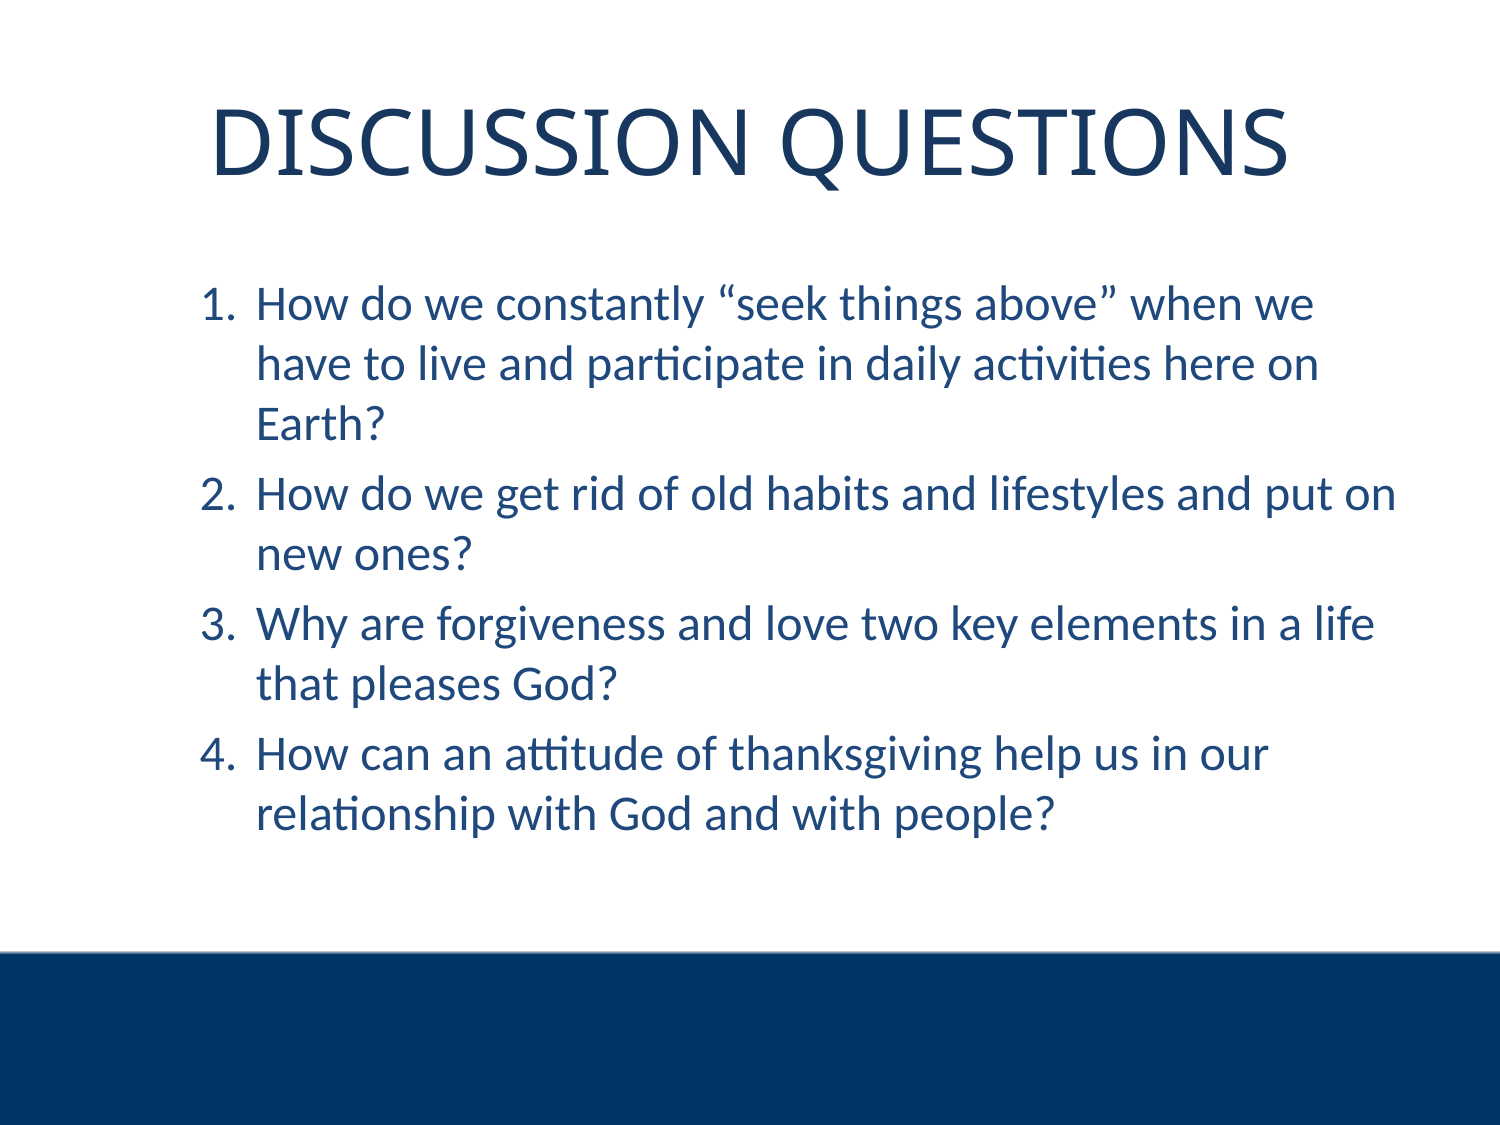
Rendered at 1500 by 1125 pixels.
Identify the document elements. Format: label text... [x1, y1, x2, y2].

picture [0, 776, 1500, 1125]
list How do we constantly “seek things above” when we have to live and participate in daily activities here on Earth? How do we get rid of old habits and lifestyles and put on new ones? Why are forgiveness and love two key elements in a life that pleases God? How can an attitude of thanksgiving help us in our relationship with God and with people? [184, 262, 1425, 775]
title DISCUSSION QUESTIONS [75, 45, 1425, 233]
